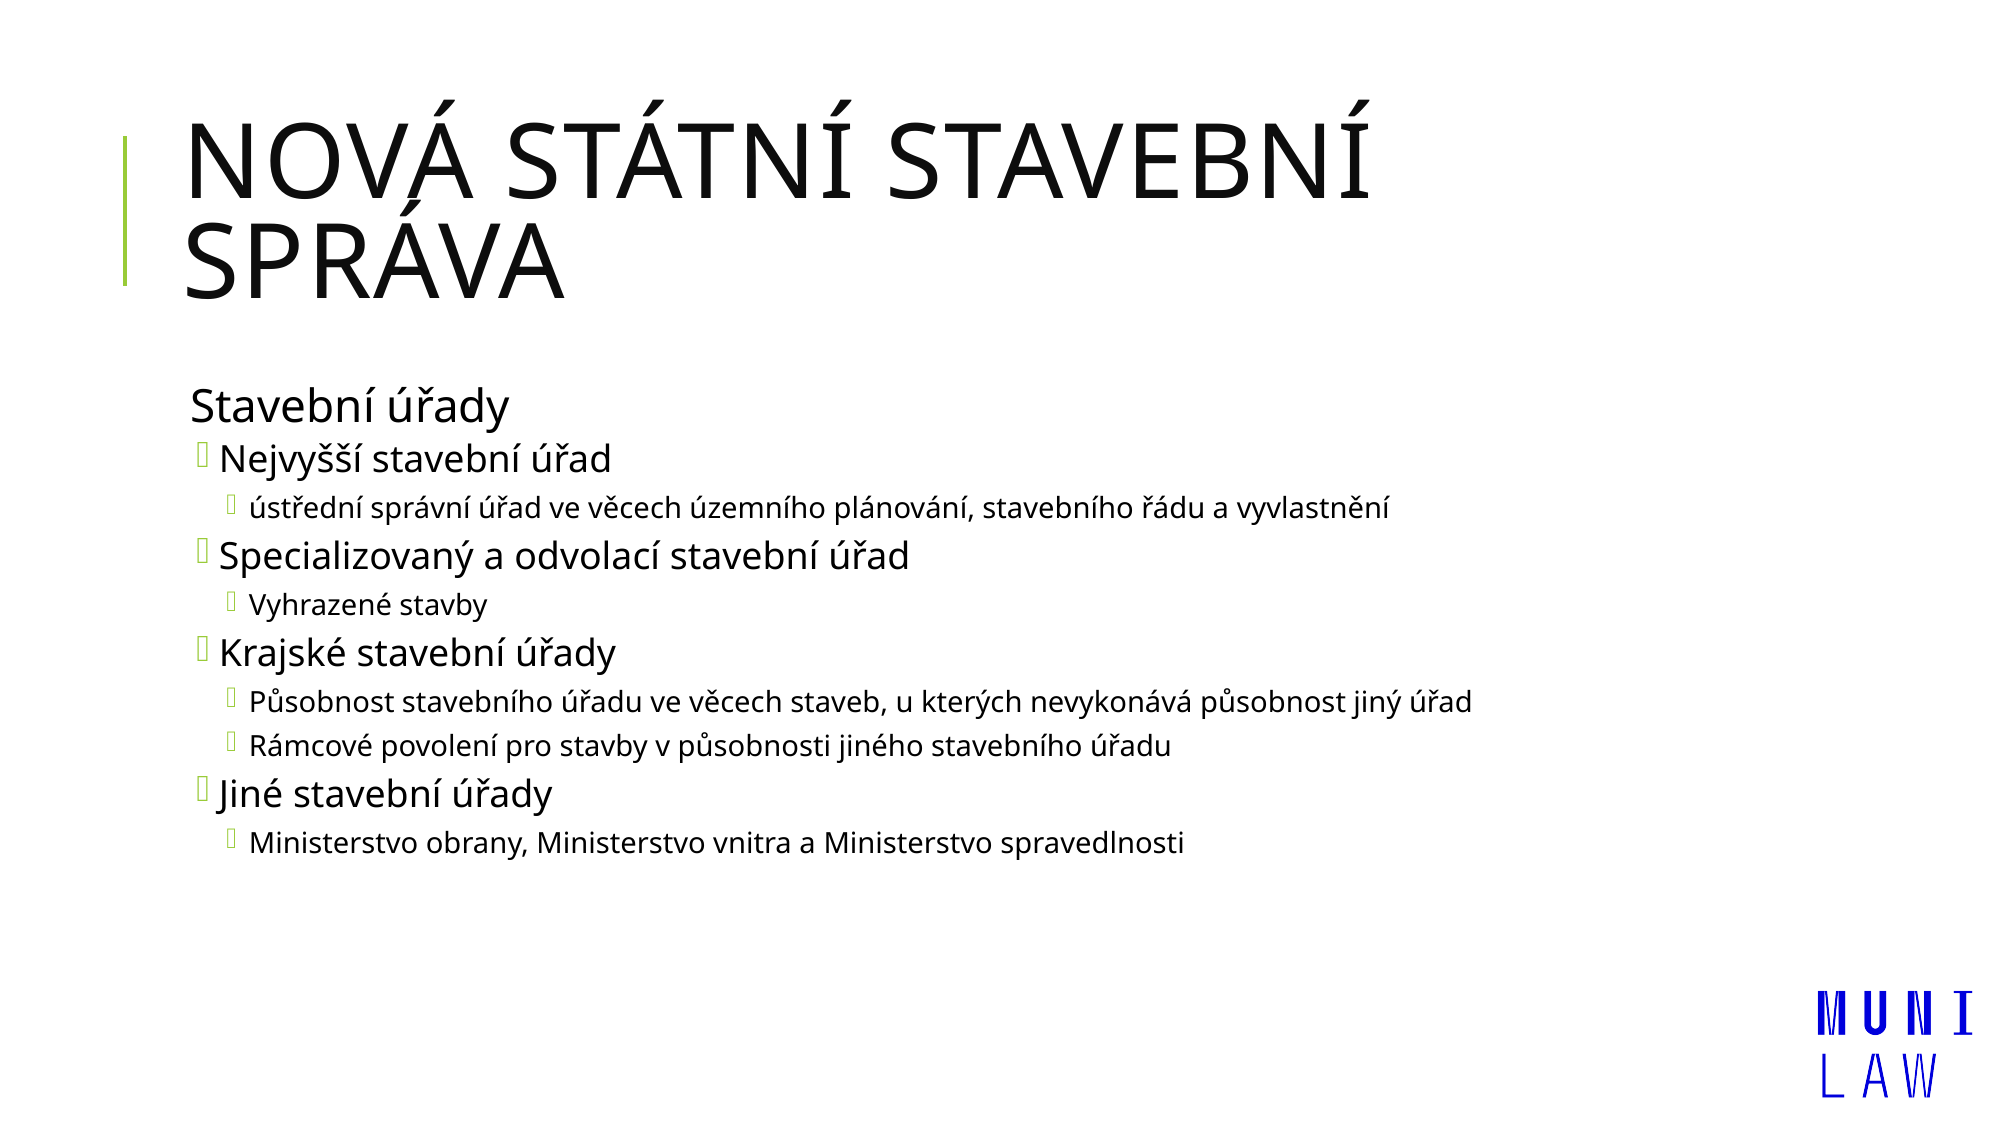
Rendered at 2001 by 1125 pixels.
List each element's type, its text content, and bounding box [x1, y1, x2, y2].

title Nová státní stavební správa [168, 96, 1763, 342]
list Stavební úřady Nejvyšší stavební úřad ústřední správní úřad ve věcech územního plánování, stavebního řádu a vyvlastnění Specializovaný a odvolací stavební úřad Vyhrazené stavby Krajské stavební úřady Působnost stavebního úřadu ve věcech staveb, u kterých nevykonává působnost jiný úřad Rámcové povolení pro stavby v působnosti jiného stavebního úřadu Jiné stavební úřady Ministerstvo obrany, Ministerstvo vnitra a Ministerstvo spravedlnosti [168, 375, 1763, 1035]
picture [1790, 963, 2000, 1125]
